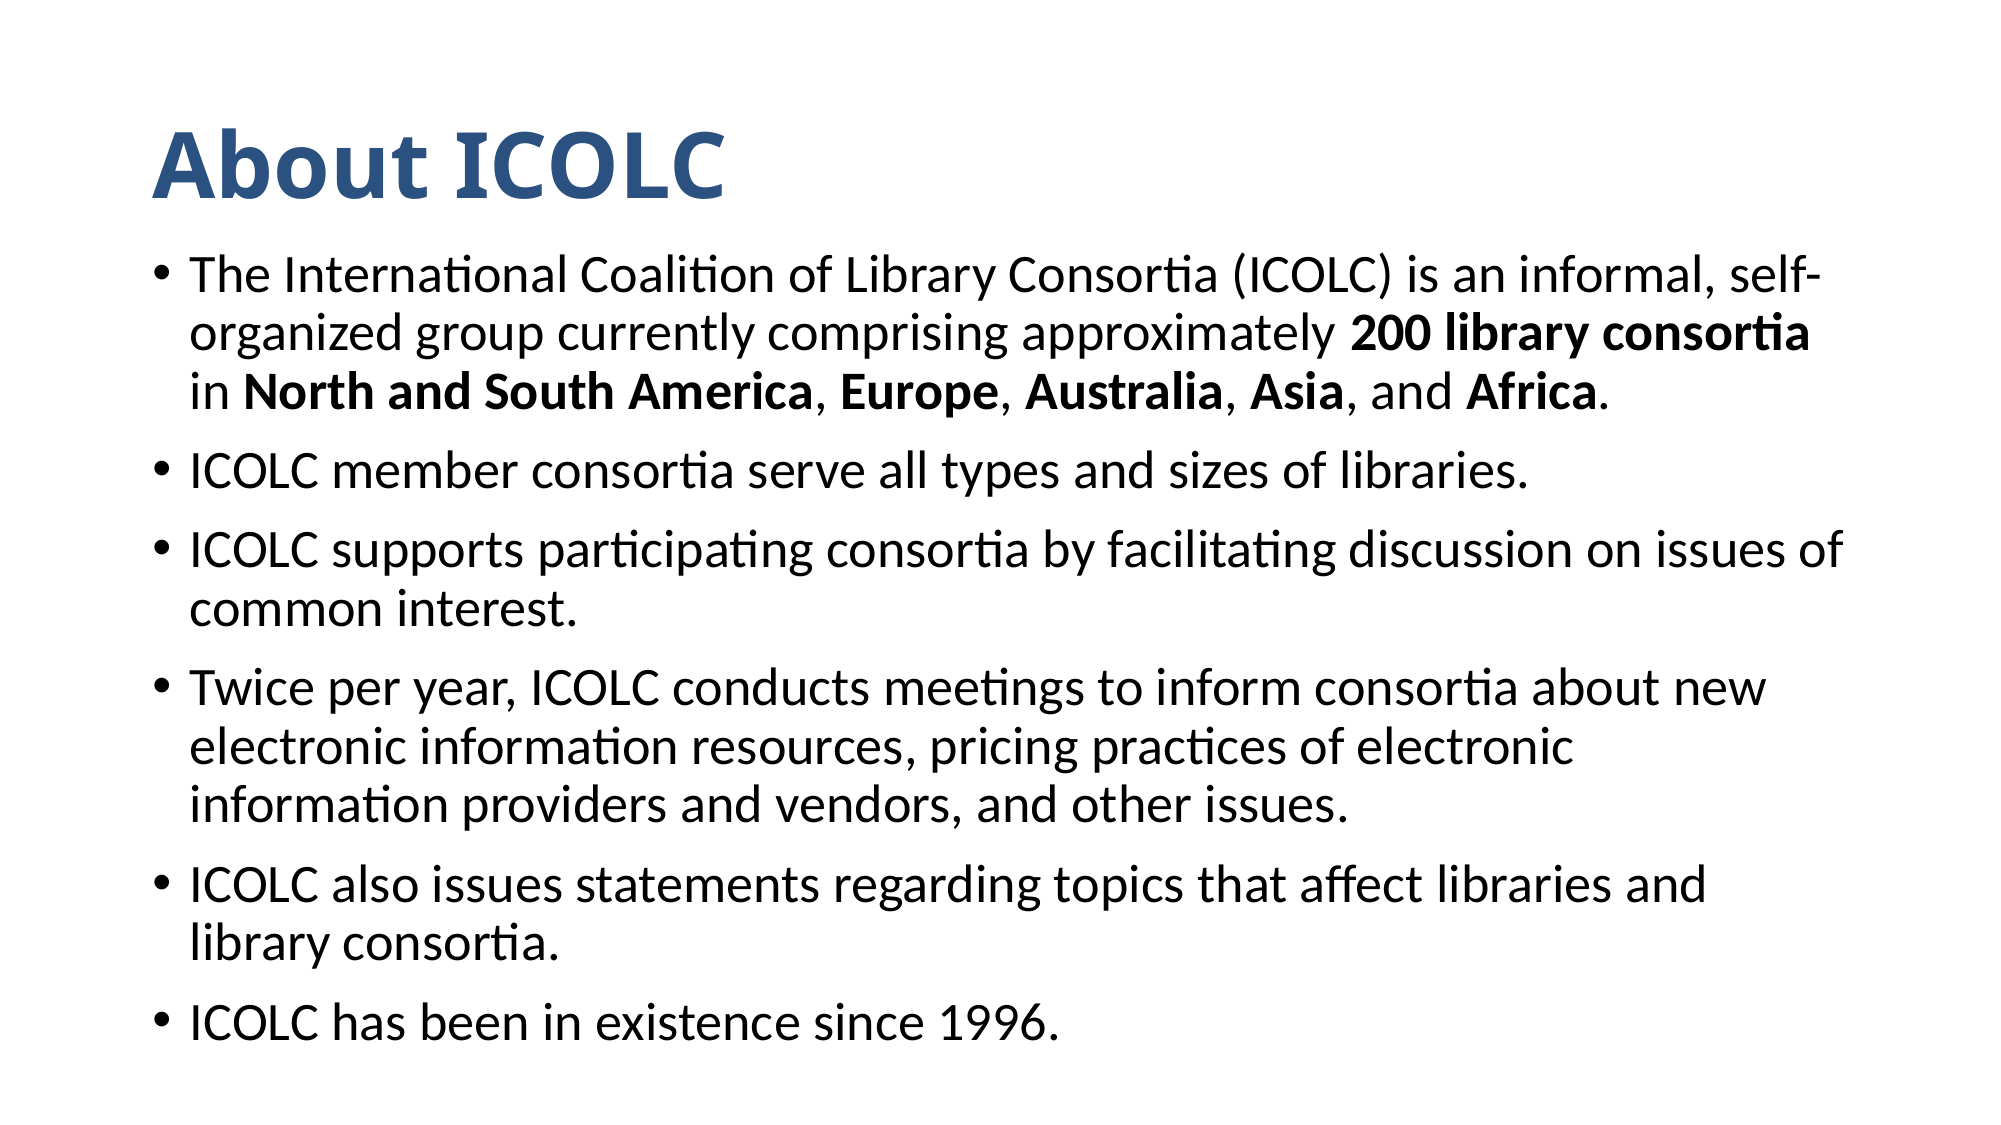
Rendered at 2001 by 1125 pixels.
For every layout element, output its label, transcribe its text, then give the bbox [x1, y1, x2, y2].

list The International Coalition of Library Consortia (ICOLC) is an informal, self-organized group currently comprising approximately 200 library consortia in North and South America, Europe, Australia, Asia, and Africa. ICOLC member consortia serve all types and sizes of libraries. ICOLC supports participating consortia by facilitating discussion on issues of common interest. Twice per year, ICOLC conducts meetings to inform consortia about new electronic information resources, pricing practices of electronic information providers and vendors, and other issues. ICOLC also issues statements regarding topics that affect libraries and library consortia. ICOLC has been in existence since 1996. [137, 237, 1863, 1103]
title About ICOLC [137, 59, 1863, 237]
